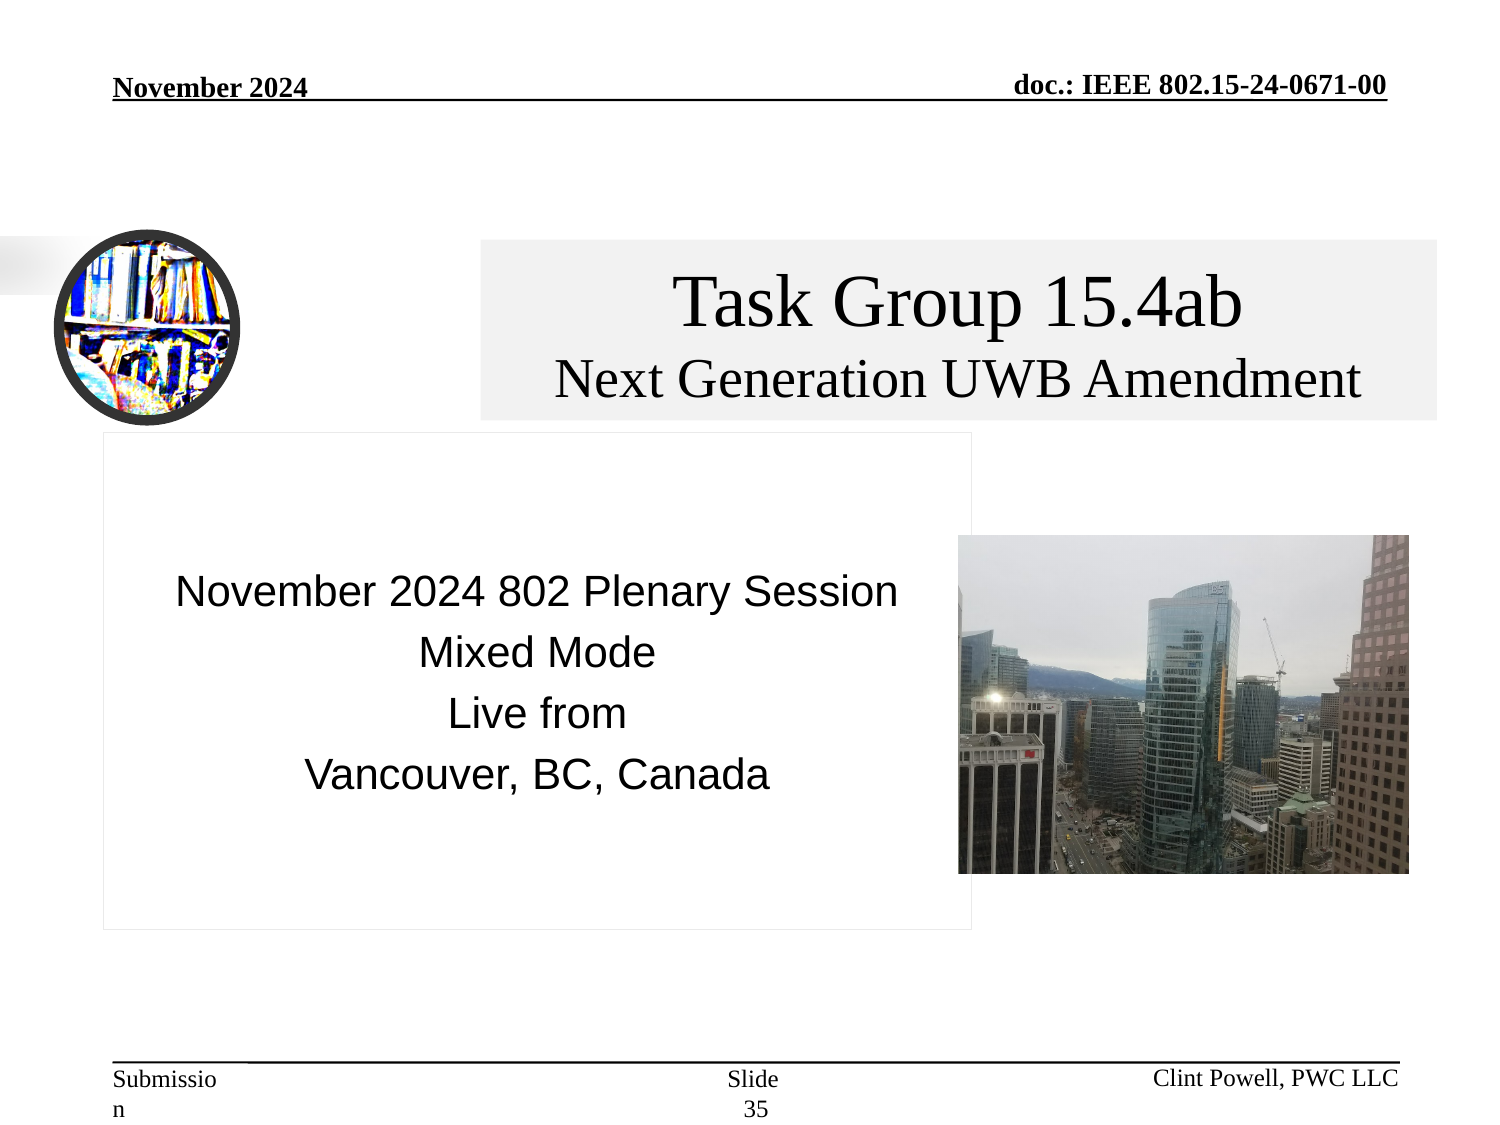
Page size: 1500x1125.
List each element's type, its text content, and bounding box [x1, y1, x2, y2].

subtitle November 2024 802 Plenary Session Mixed Mode Live from Vancouver, BC, Canada [103, 432, 972, 930]
picture [958, 535, 1409, 874]
title Task Group 15.4ab Next Generation UWB Amendment [480, 239, 1437, 421]
slide_number Slide 35 [720, 1062, 792, 1093]
picture [58, 234, 236, 421]
